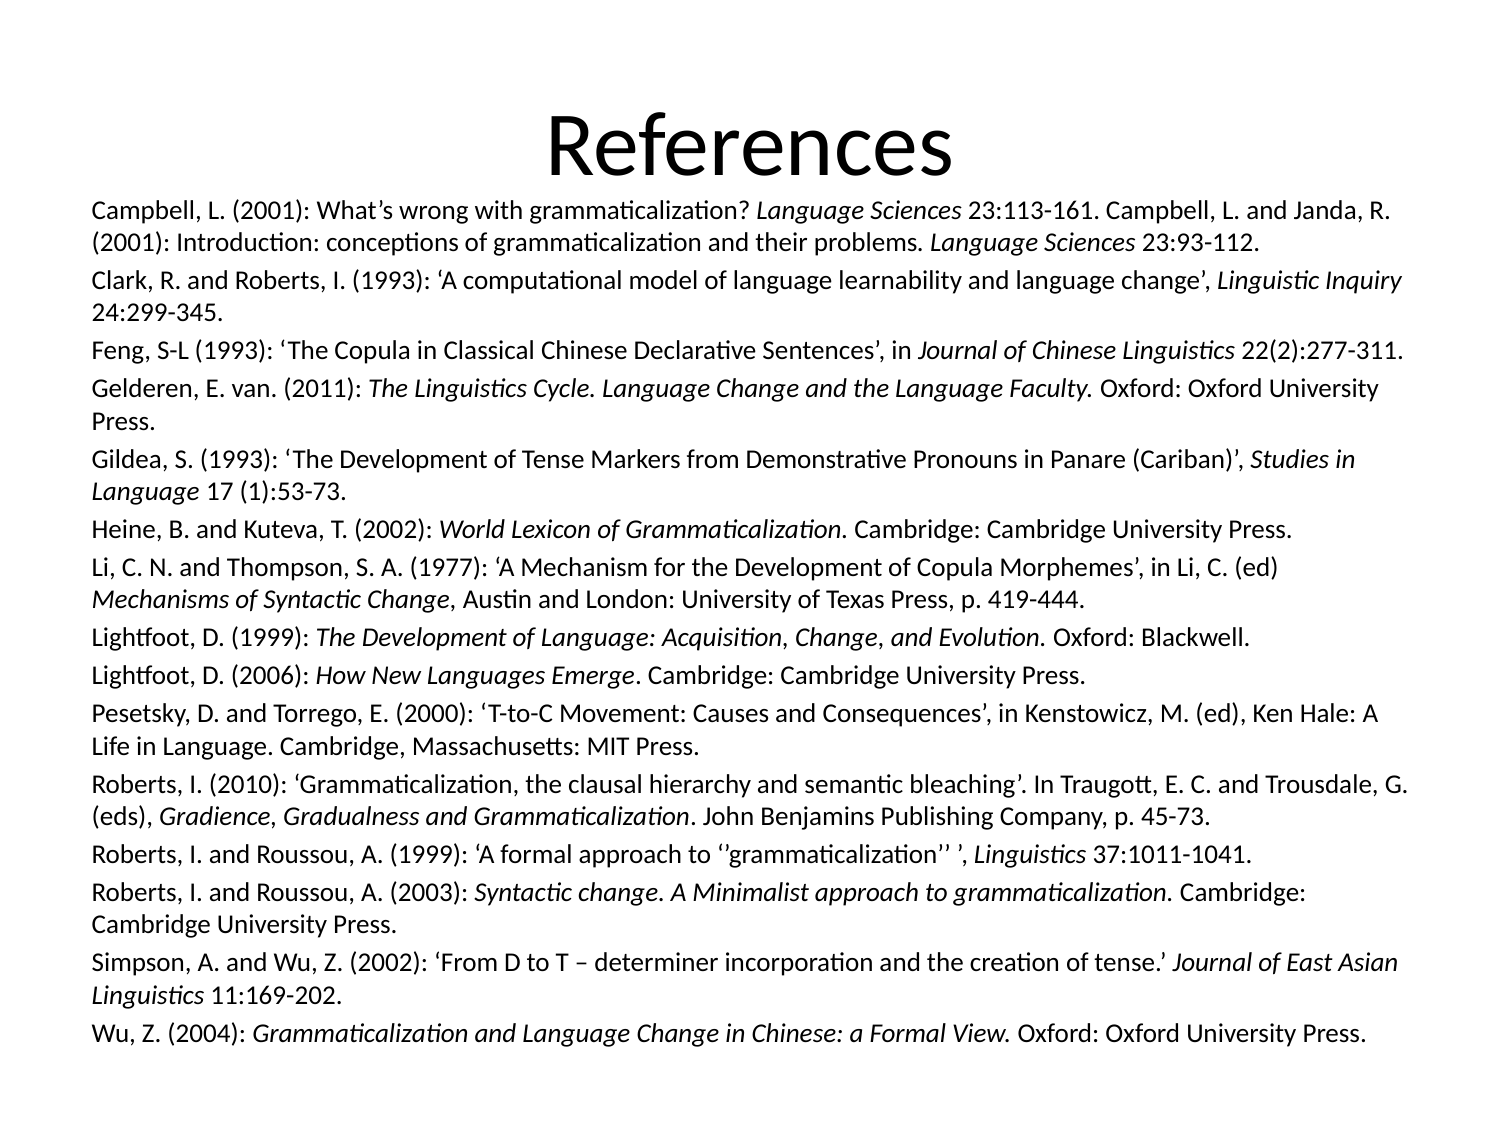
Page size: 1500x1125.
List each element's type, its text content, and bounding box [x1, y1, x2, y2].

list Campbell, L. (2001): What’s wrong with grammaticalization? Language Sciences 23:113-161. Campbell, L. and Janda, R. (2001): Introduction: conceptions of grammaticalization and their problems. Language Sciences 23:93-112. Clark, R. and Roberts, I. (1993): ‘A computational model of language learnability and language change’, Linguistic Inquiry 24:299-345. Feng, S-L (1993): ‘The Copula in Classical Chinese Declarative Sentences’, in Journal of Chinese Linguistics 22(2):277-311. Gelderen, E. van. (2011): The Linguistics Cycle. Language Change and the Language Faculty. Oxford: Oxford University Press. Gildea, S. (1993): ‘The Development of Tense Markers from Demonstrative Pronouns in Panare (Cariban)’, Studies in Language 17 (1):53-73. Heine, B. and Kuteva, T. (2002): World Lexicon of Grammaticalization. Cambridge: Cambridge University Press. Li, C. N. and Thompson, S. A. (1977): ‘A Mechanism for the Development of Copula Morphemes’, in Li, C. (ed) Mechanisms of Syntactic Change, Austin and London: University of Texas Press, p. 419-444. Lightfoot, D. (1999): The Development of Language: Acquisition, Change, and Evolution. Oxford: Blackwell. Lightfoot, D. (2006): How New Languages Emerge. Cambridge: Cambridge University Press. Pesetsky, D. and Torrego, E. (2000): ‘T-to-C Movement: Causes and Consequences’, in Kenstowicz, M. (ed), Ken Hale: A Life in Language. Cambridge, Massachusetts: MIT Press. Roberts, I. (2010): ‘Grammaticalization, the clausal hierarchy and semantic bleaching’. In Traugott, E. C. and Trousdale, G. (eds), Gradience, Gradualness and Grammaticalization. John Benjamins Publishing Company, p. 45-73. Roberts, I. and Roussou, A. (1999): ‘A formal approach to ‘’grammaticalization’’ ’, Linguistics 37:1011-1041. Roberts, I. and Roussou, A. (2003): Syntactic change. A Minimalist approach to grammaticalization. Cambridge: Cambridge University Press. Simpson, A. and Wu, Z. (2002): ‘From D to T – determiner incorporation and the creation of tense.’ Journal of East Asian Linguistics 11:169-202. Wu, Z. (2004): Grammaticalization and Language Change in Chinese: a Formal View. Oxford: Oxford University Press. [76, 184, 1427, 1047]
title References [75, 45, 1425, 233]
